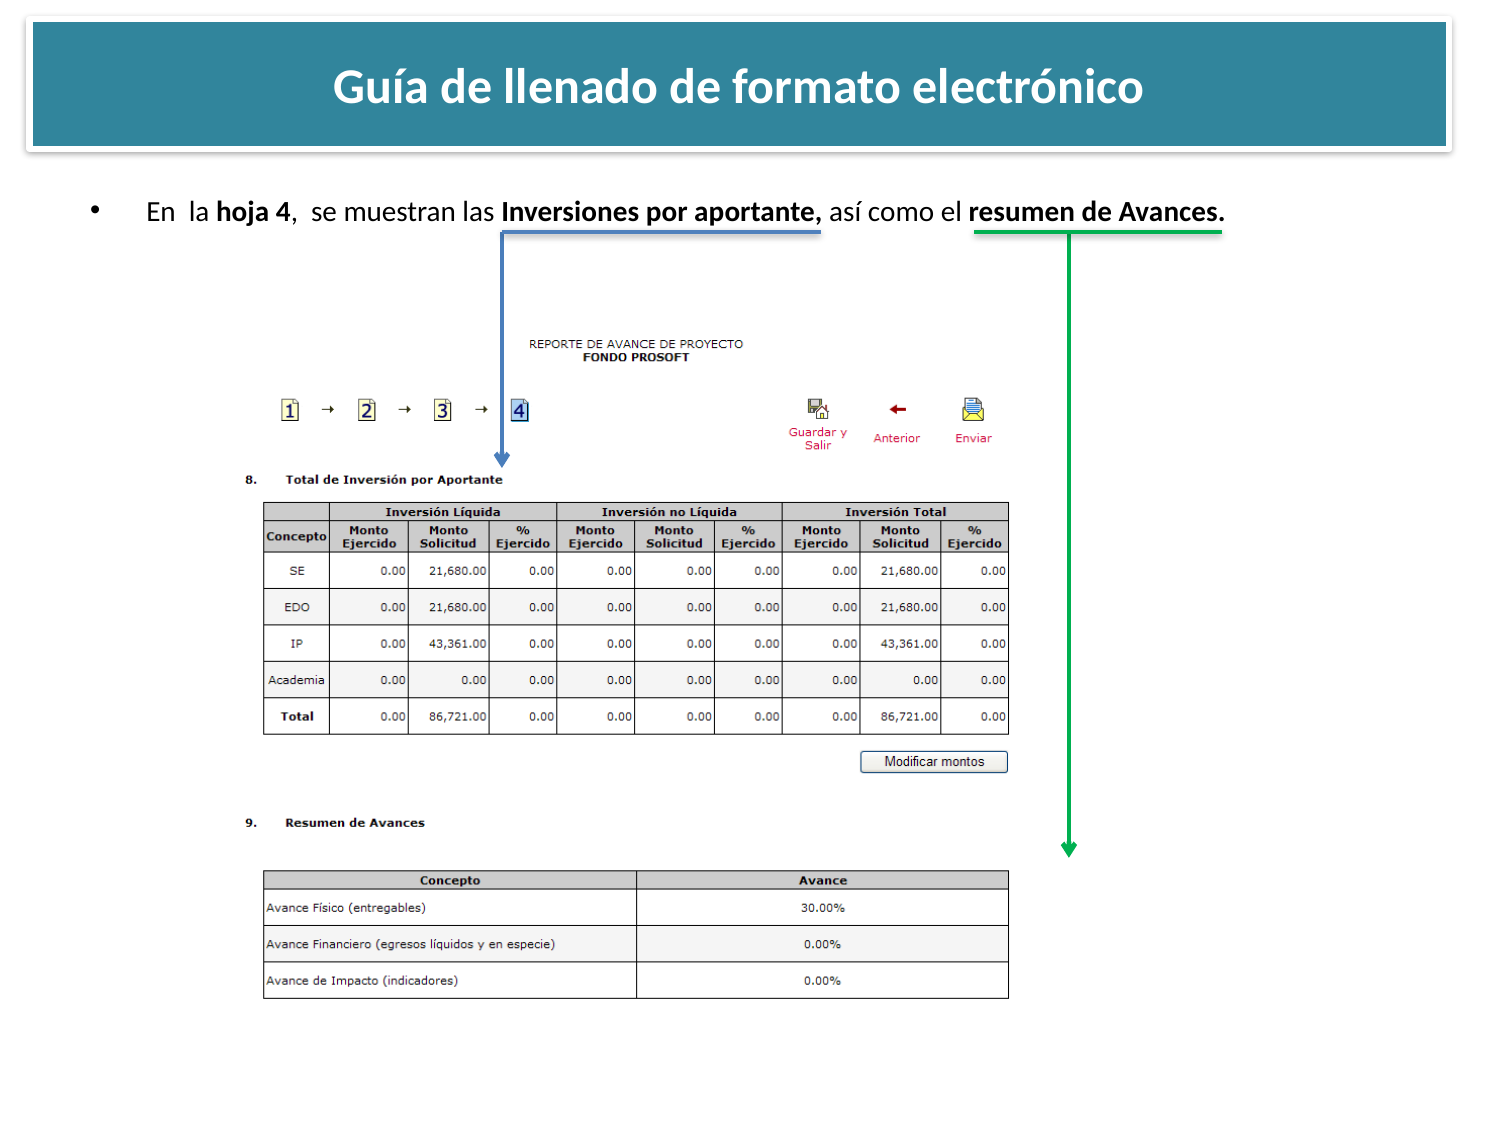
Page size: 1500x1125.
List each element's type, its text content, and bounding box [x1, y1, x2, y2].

list En la hoja 4, se muestran las Inversiones por aportante, así como el resumen de Avances. [75, 184, 1425, 927]
text_box Guía de llenado de formato electrónico [26, 16, 1452, 152]
picture [241, 339, 1103, 1012]
